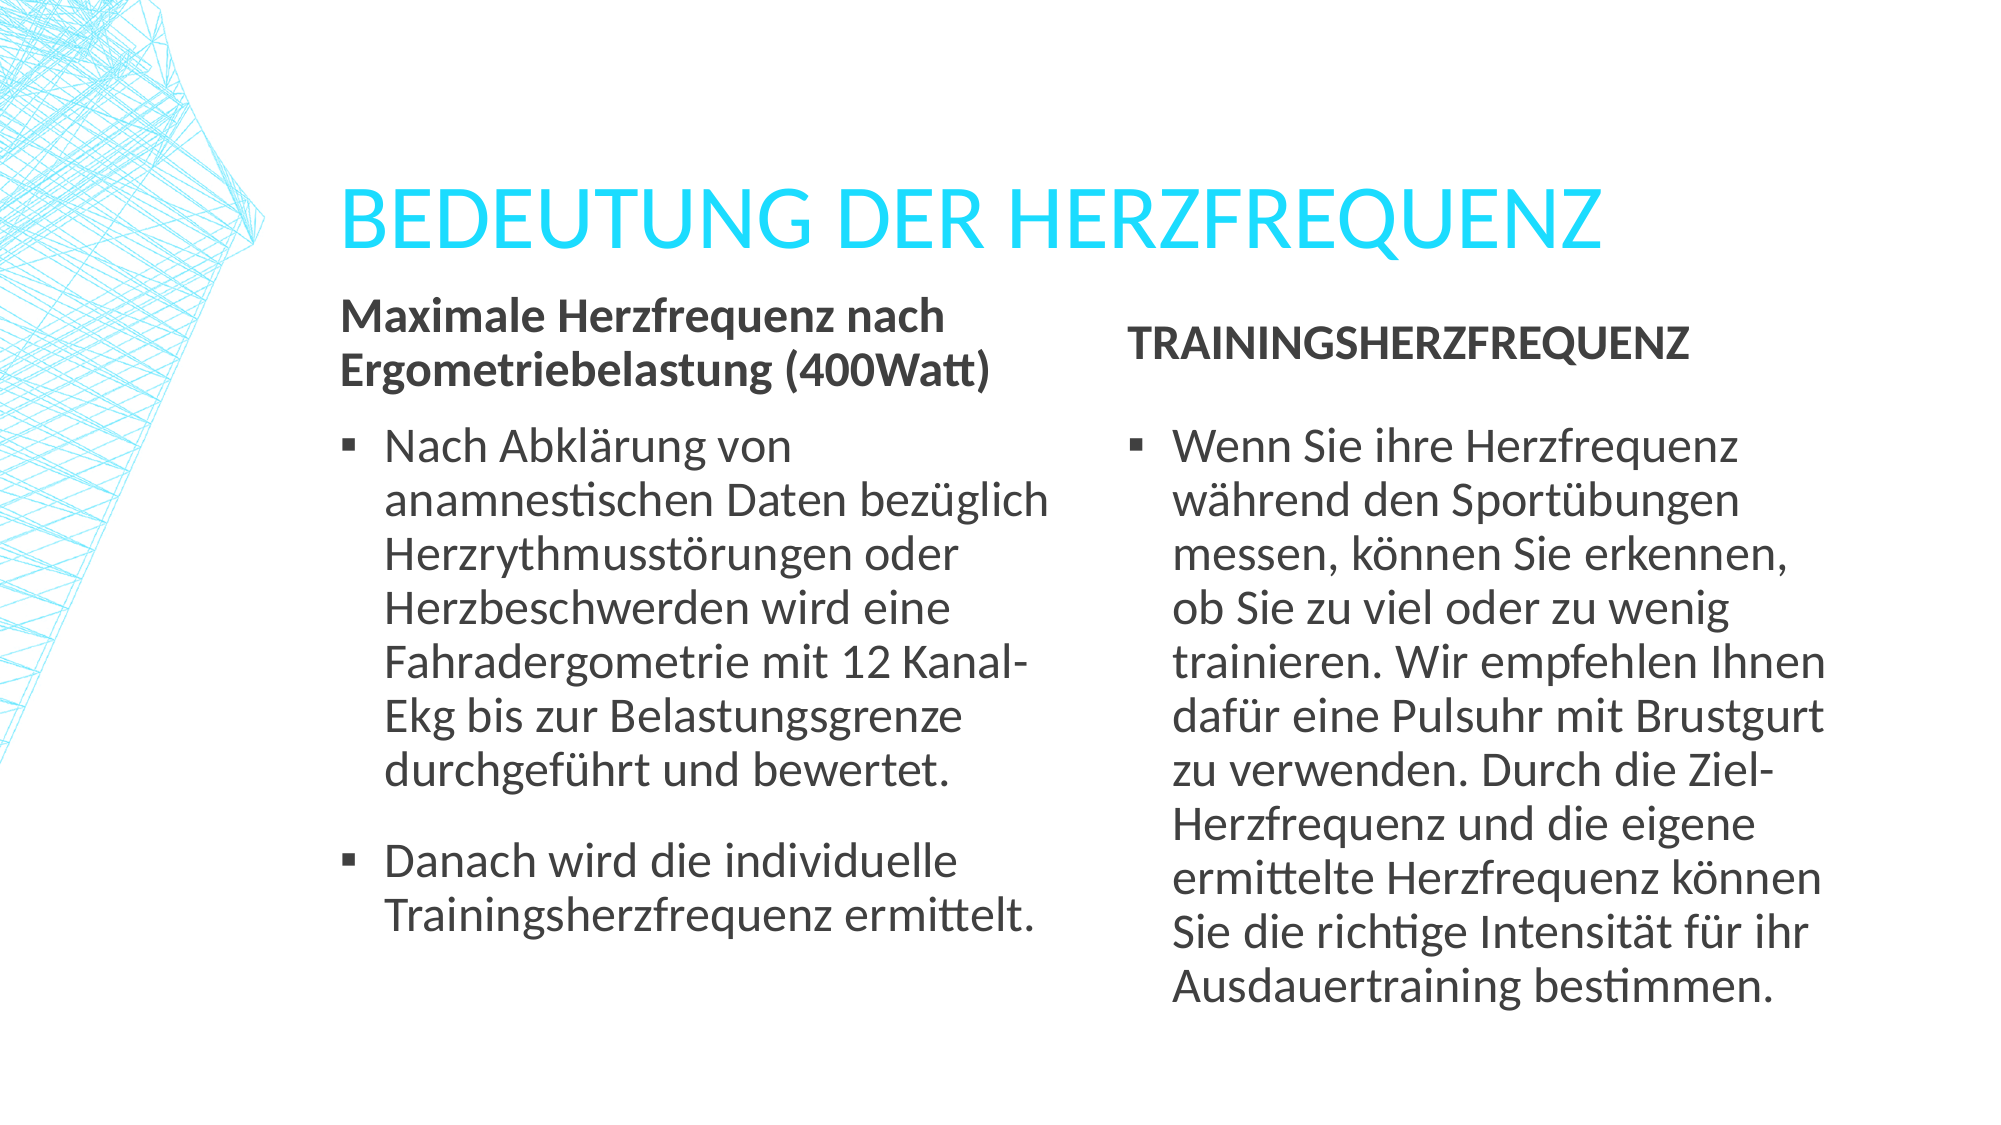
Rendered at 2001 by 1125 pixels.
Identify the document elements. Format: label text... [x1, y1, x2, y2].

list Maximale Herzfrequenz nach Ergometriebelastung (400Watt) [324, 275, 1075, 411]
list Wenn Sie ihre Herzfrequenz während den Sportübungen messen, können Sie erkennen, ob Sie zu viel oder zu wenig trainieren. Wir empfehlen Ihnen dafür eine Pulsuhr mit Brustgurt zu verwenden. Durch die Ziel-Herzfrequenz und die eigene ermittelte Herzfrequenz können Sie die richtige Intensität für ihr Ausdauertraining bestimmen. [1112, 411, 1863, 1063]
list Nach Abklärung von anamnestischen Daten bezüglich Herzrythmusstörungen oder Herzbeschwerden wird eine Fahradergometrie mit 12 Kanal-Ekg bis zur Belastungsgrenze durchgeführt und bewertet. Danach wird die individuelle Trainingsherzfrequenz ermittelt. [324, 411, 1075, 1063]
list TRAININGSHERZFREQUENZ [1112, 275, 1863, 411]
title BEDEUTUNG der HERZFREQUENZ [324, 62, 1863, 275]
picture [0, 0, 2001, 1125]
